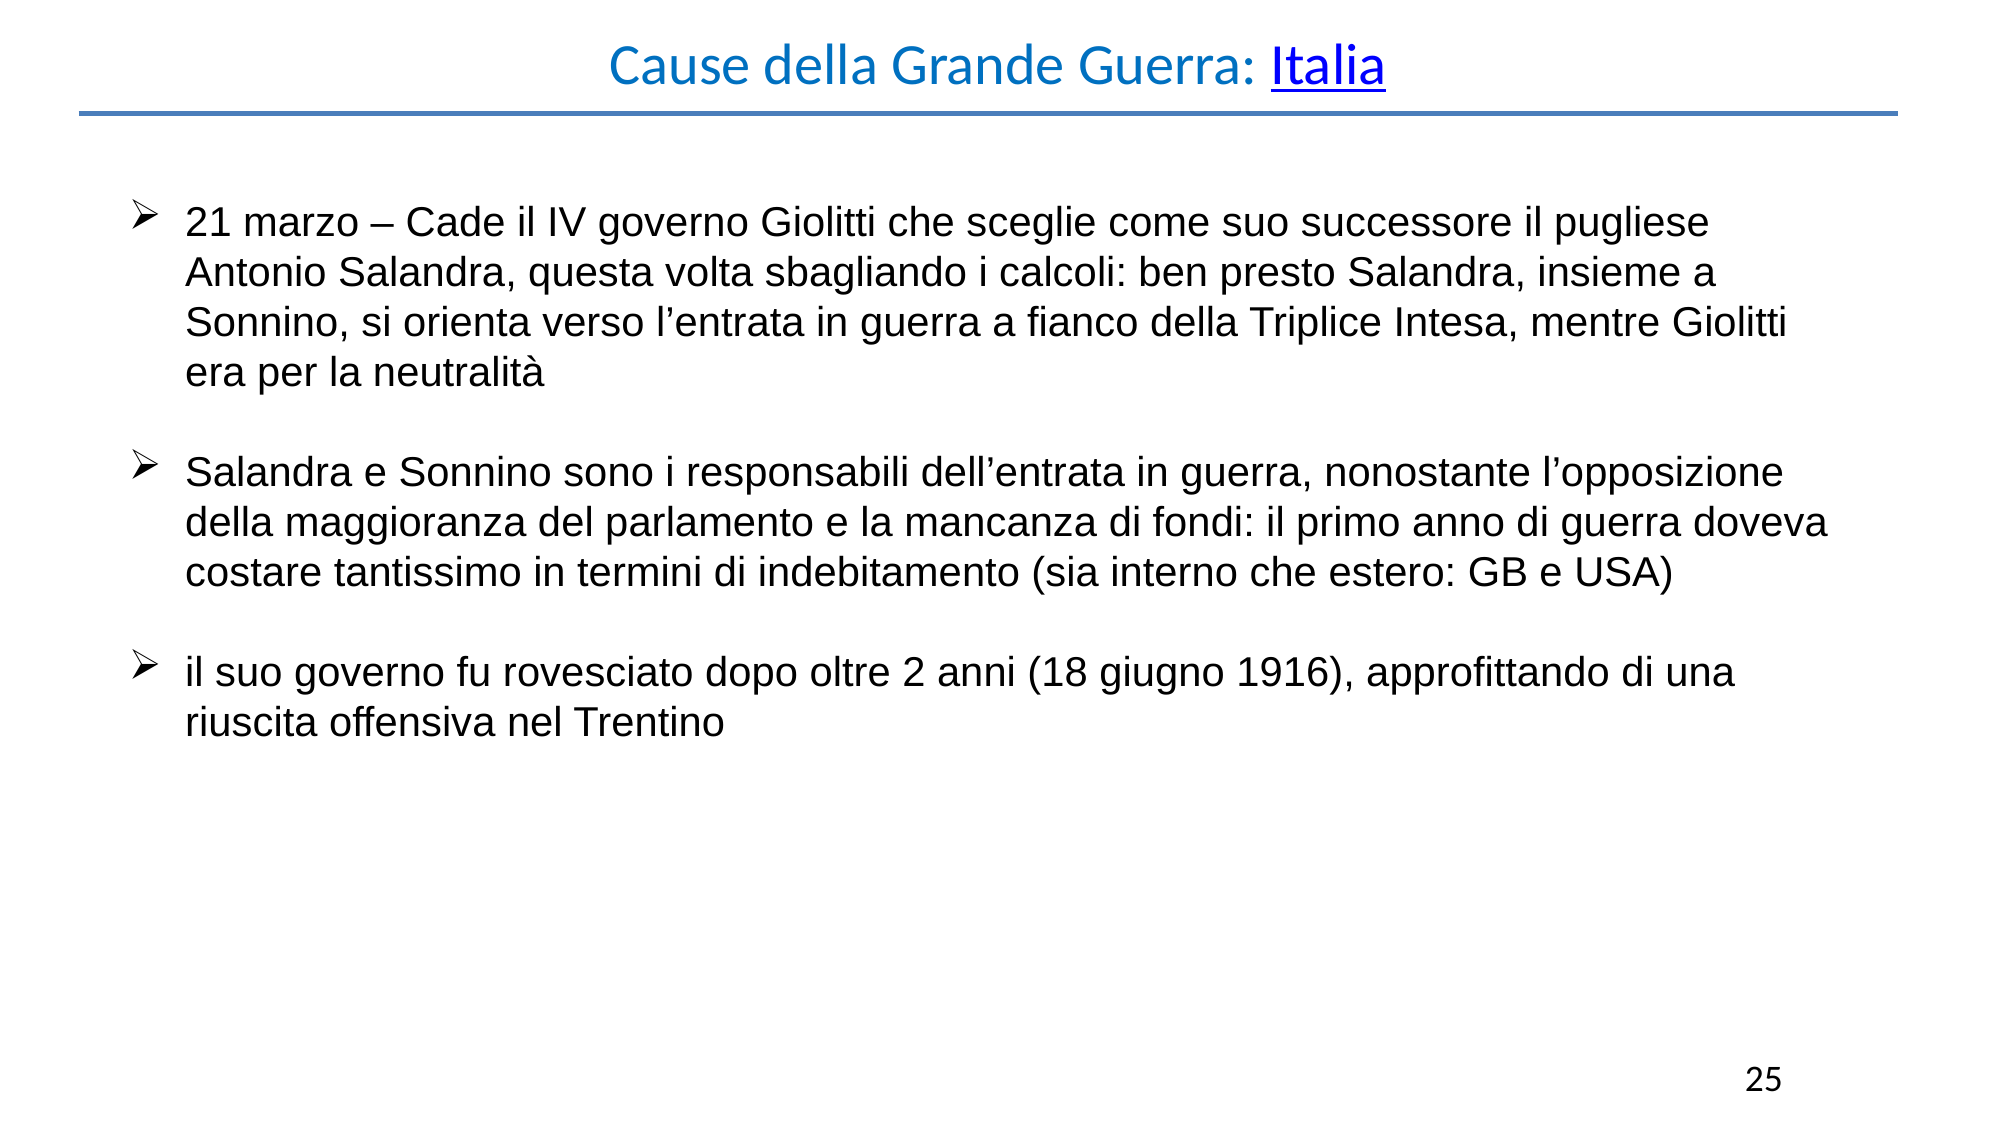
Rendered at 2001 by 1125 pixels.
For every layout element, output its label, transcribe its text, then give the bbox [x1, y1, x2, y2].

text_box 21 marzo – Cade il IV governo Giolitti che sceglie come suo successore il pugliese Antonio Salandra, questa volta sbagliando i calcoli: ben presto Salandra, insieme a Sonnino, si orienta verso l’entrata in guerra a fianco della Triplice Intesa, mentre Giolitti era per la neutralità Salandra e Sonnino sono i responsabili dell’entrata in guerra, nonostante l’opposizione della maggioranza del parlamento e la mancanza di fondi: il primo anno di guerra doveva costare tantissimo in termini di indebitamento (sia interno che estero: GB e USA) il suo governo fu rovesciato dopo oltre 2 anni (18 giugno 1916), approfittando di una riuscita offensiva nel Trentino [114, 137, 1875, 803]
title Cause della Grande Guerra: Italia [323, 9, 1674, 111]
